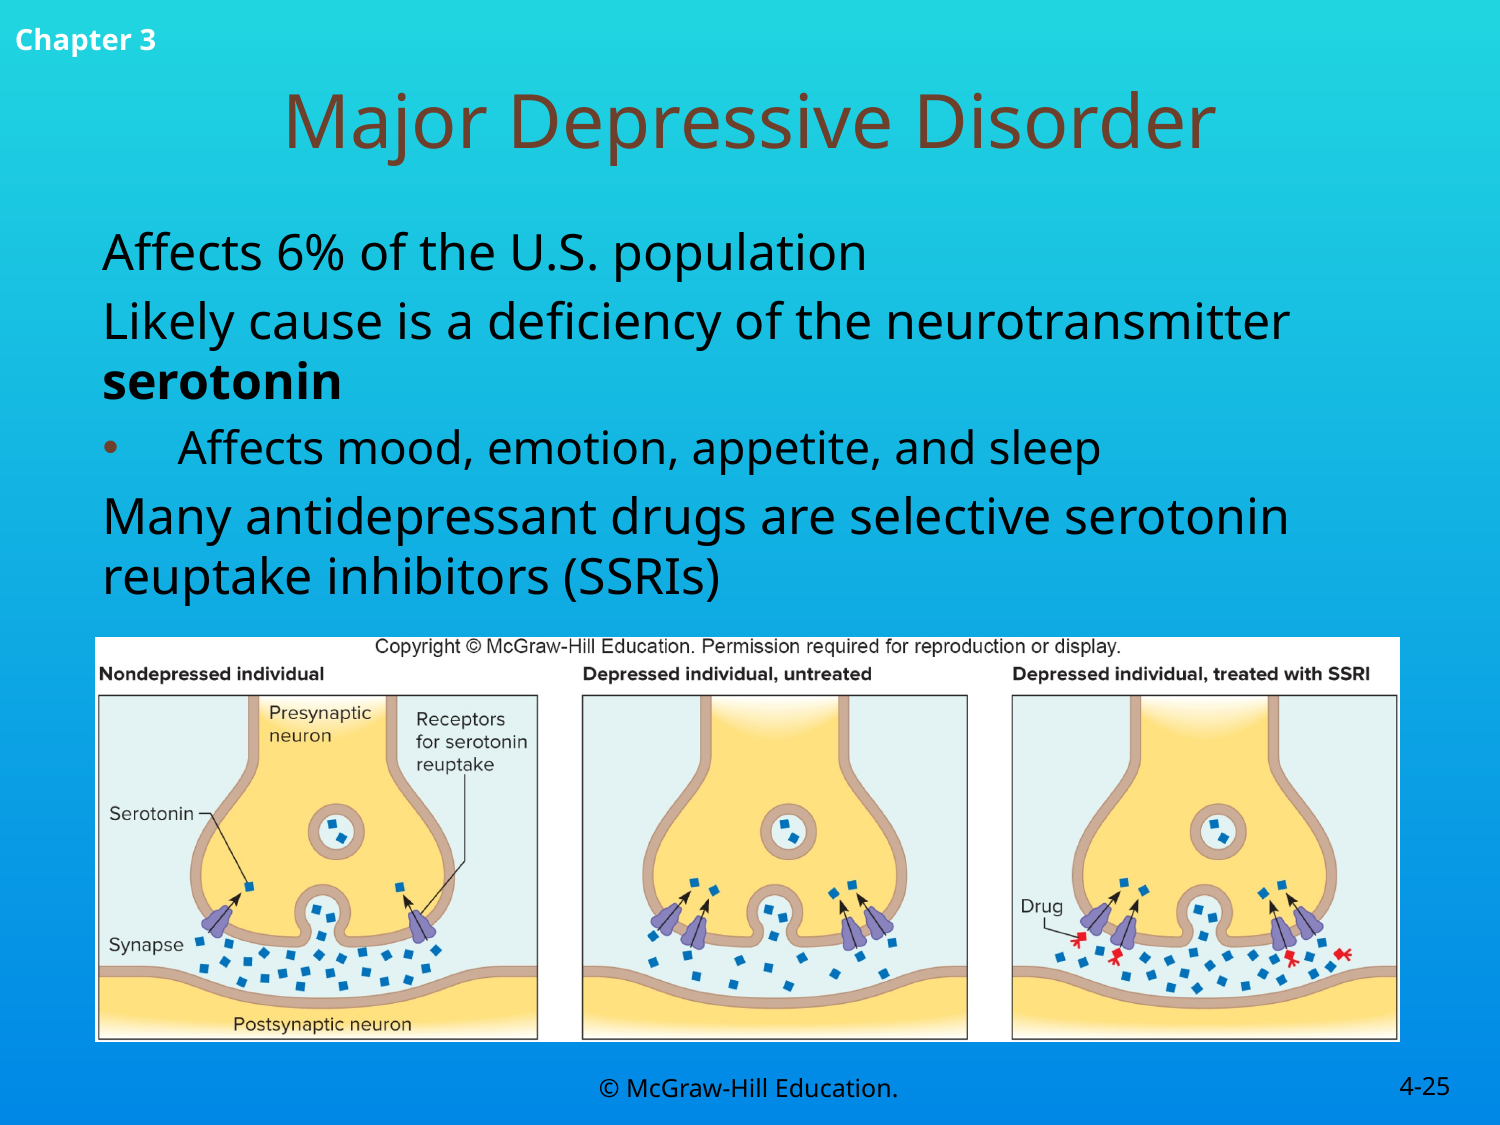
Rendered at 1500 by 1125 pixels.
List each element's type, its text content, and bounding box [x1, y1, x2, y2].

title Major Depressive Disorder [25, 24, 1475, 213]
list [95, 637, 1401, 1042]
list Affects 6% of the U.S. population Likely cause is a deficiency of the neurotransmitter serotonin Affects mood, emotion, appetite, and sleep Many antidepressant drugs are selective serotonin reuptake inhibitors (SSRIs) [87, 212, 1425, 650]
picture [90, 891, 94, 902]
